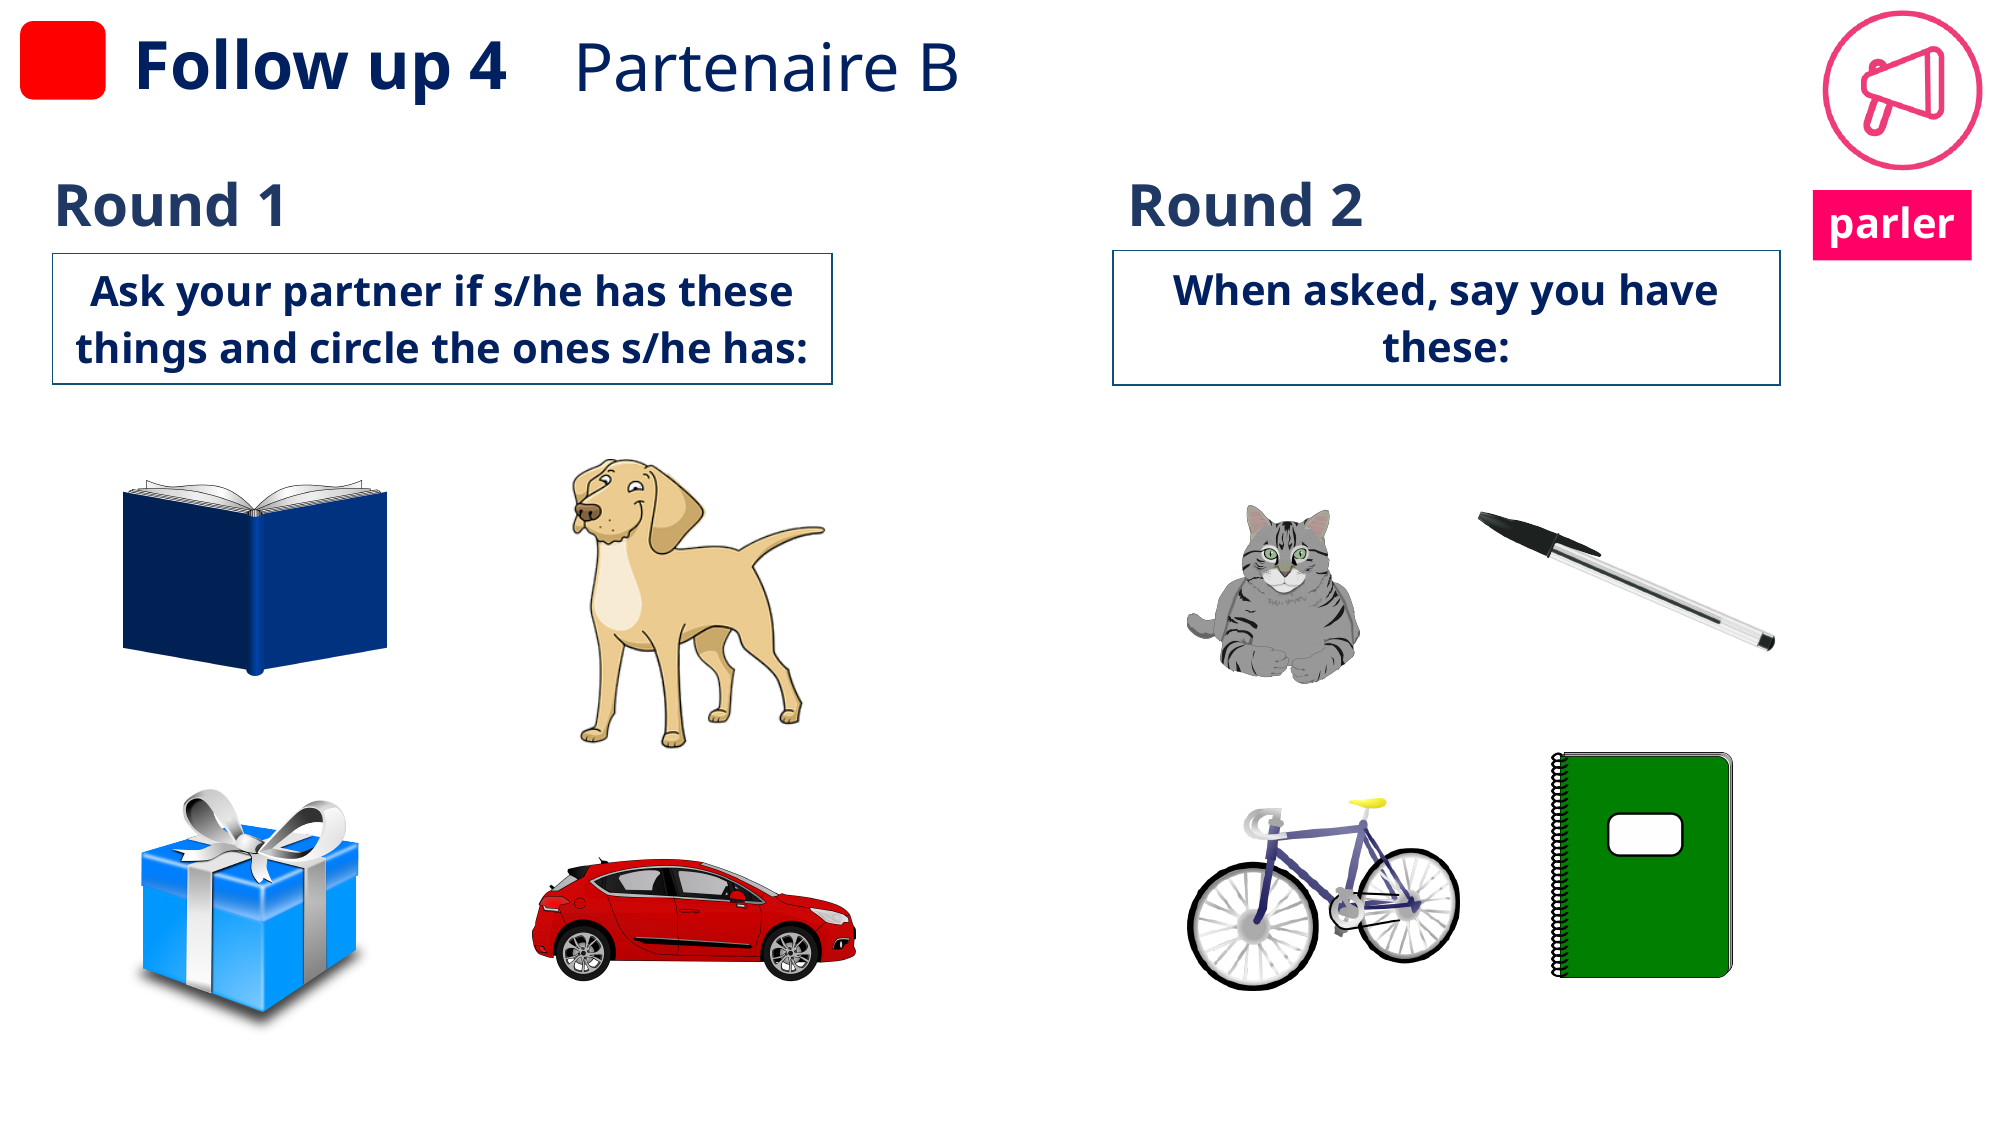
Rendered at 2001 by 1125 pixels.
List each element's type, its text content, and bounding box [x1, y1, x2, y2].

text_box parler [1812, 190, 1972, 261]
title Follow up 4 [118, 9, 580, 121]
text_box Round 1 [39, 160, 533, 245]
text_box [20, 21, 106, 100]
picture [1551, 752, 1733, 978]
picture [1812, 1, 2000, 190]
text_box Round 2 [1113, 160, 1607, 245]
picture [1187, 798, 1460, 991]
picture [505, 459, 882, 764]
picture [1448, 440, 1807, 715]
picture [532, 838, 856, 1000]
table_header Ask your partner if s/he has these things and circle the ones s/he has: [53, 254, 831, 383]
picture [1186, 505, 1360, 684]
picture [123, 480, 387, 676]
table_header When asked, say you have these: [1114, 251, 1779, 384]
picture [123, 752, 396, 1038]
text_box Partenaire B [558, 11, 1550, 123]
